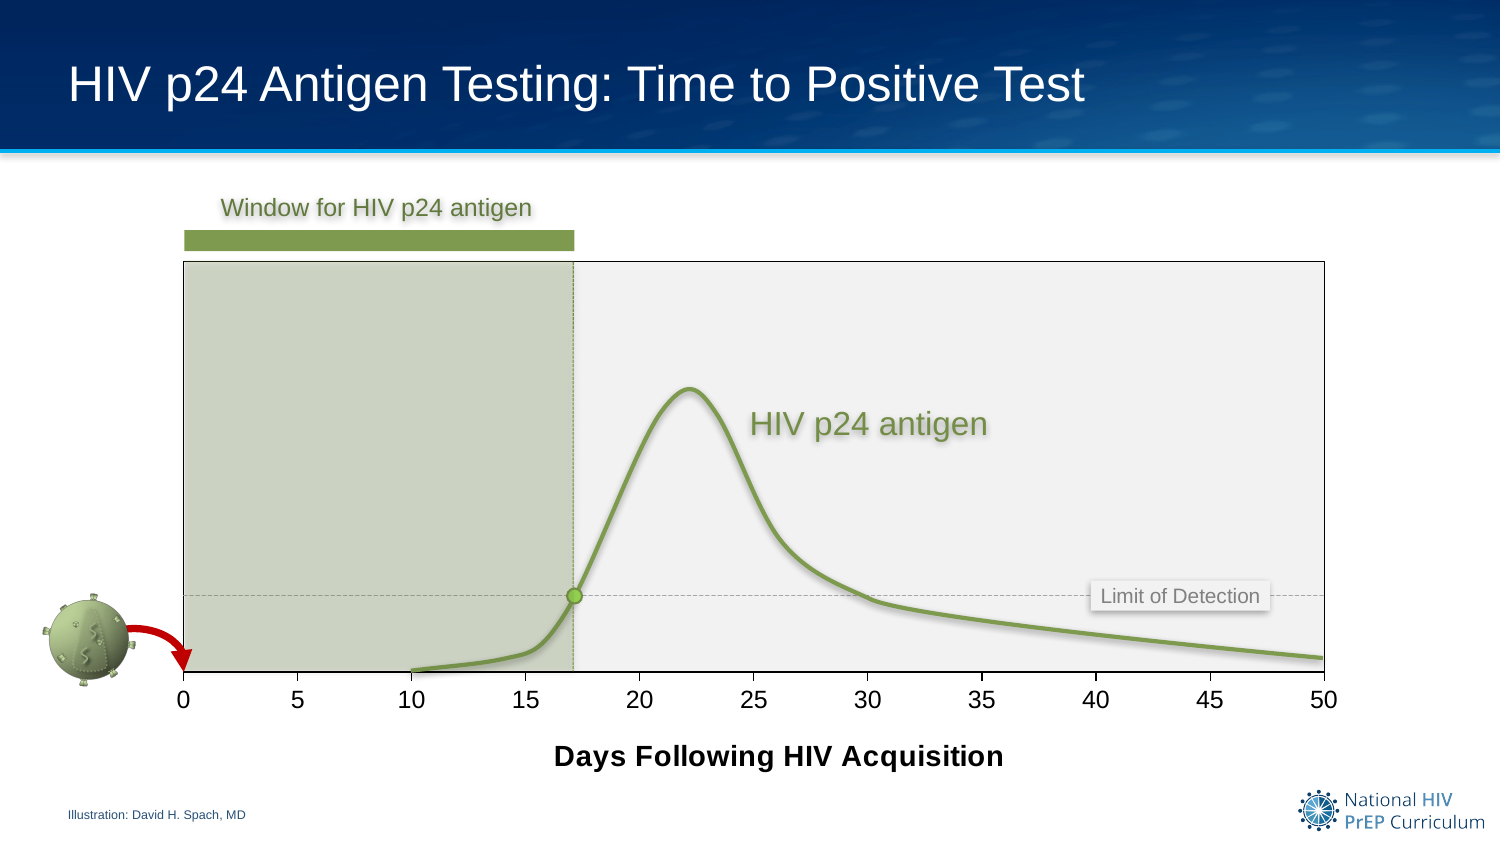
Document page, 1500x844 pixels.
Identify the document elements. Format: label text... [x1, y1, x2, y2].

text_box [141, 628, 146, 667]
picture [42, 593, 136, 687]
picture [1298, 789, 1500, 834]
chart [151, 213, 1352, 785]
title HIV p24 Antigen Testing: Time to Positive Test [53, 14, 1447, 149]
text_box Window for HIV p24 antigen [205, 191, 561, 212]
list Illustration: David H. Spach, MD [53, 795, 1261, 835]
picture [0, 0, 1500, 148]
